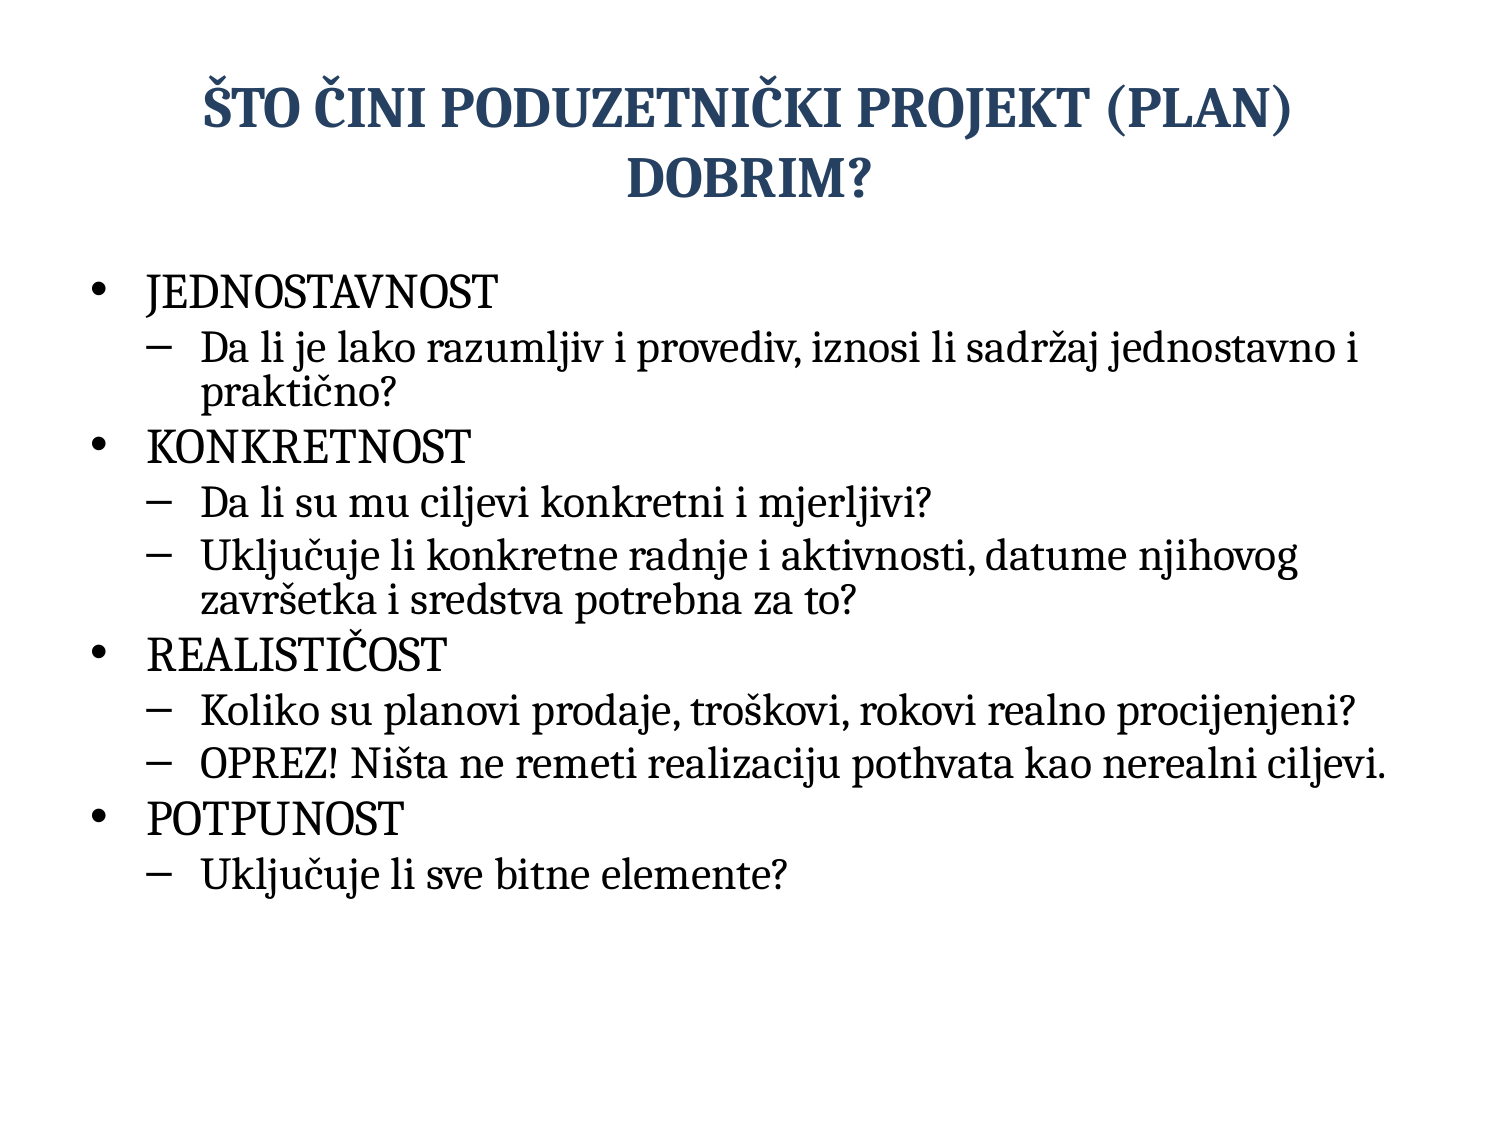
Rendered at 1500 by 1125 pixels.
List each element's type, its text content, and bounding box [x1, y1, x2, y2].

title ŠTO ČINI PODUZETNIČKI PROJEKT (PLAN) DOBRIM? [75, 45, 1425, 233]
list JEDNOSTAVNOST Da li je lako razumljiv i provediv, iznosi li sadržaj jednostavno i praktično? KONKRETNOST Da li su mu ciljevi konkretni i mjerljivi? Uključuje li konkretne radnje i aktivnosti, datume njihovog završetka i sredstva potrebna za to? REALISTIČOST Koliko su planovi prodaje, troškovi, rokovi realno procijenjeni? OPREZ! Ništa ne remeti realizaciju pothvata kao nerealni ciljevi. POTPUNOST Uključuje li sve bitne elemente? [75, 262, 1425, 1005]
